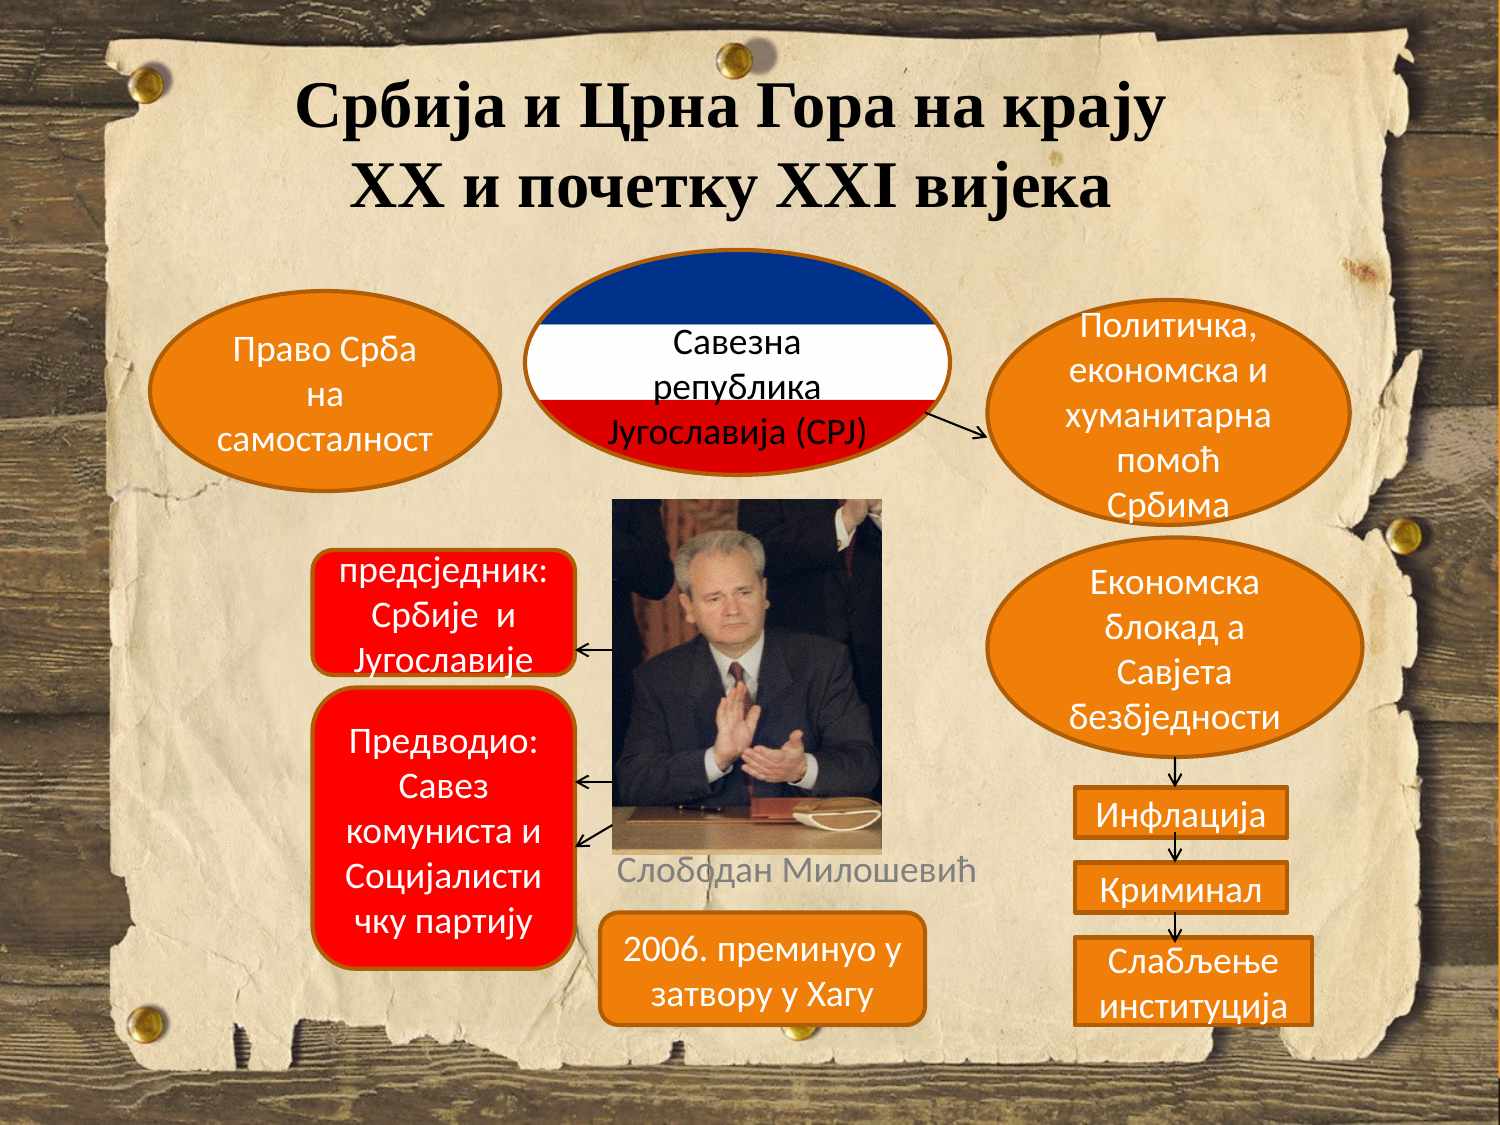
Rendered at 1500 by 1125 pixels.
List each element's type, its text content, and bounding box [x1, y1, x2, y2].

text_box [574, 824, 613, 848]
text_box предсједник: Србије и Југославије [310, 547, 578, 678]
picture [0, 0, 1500, 1125]
text_box Савезна република Југославија (СРЈ) [522, 247, 953, 478]
text_box Политичка, економска и хуманитарна помоћ Србима [985, 297, 1352, 528]
text_box Право Срба на самосталност [147, 288, 503, 494]
text_box Инфлација [1073, 785, 1289, 840]
text_box Слабљење институција [1073, 935, 1314, 1027]
text_box 2006. преминуо у затвору у Хагу [597, 910, 928, 1028]
title Србија и Црна Гора на крају ХХ и почетку XXI вијека [249, 57, 1213, 225]
text_box Слободан Милошевић [602, 837, 993, 898]
text_box Економска блокад а Савјета безбједности [985, 535, 1365, 760]
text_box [924, 412, 988, 438]
text_box Предводио: Савез комуниста и Социјалистичку партију [310, 685, 578, 971]
text_box Криминал [1073, 860, 1289, 915]
